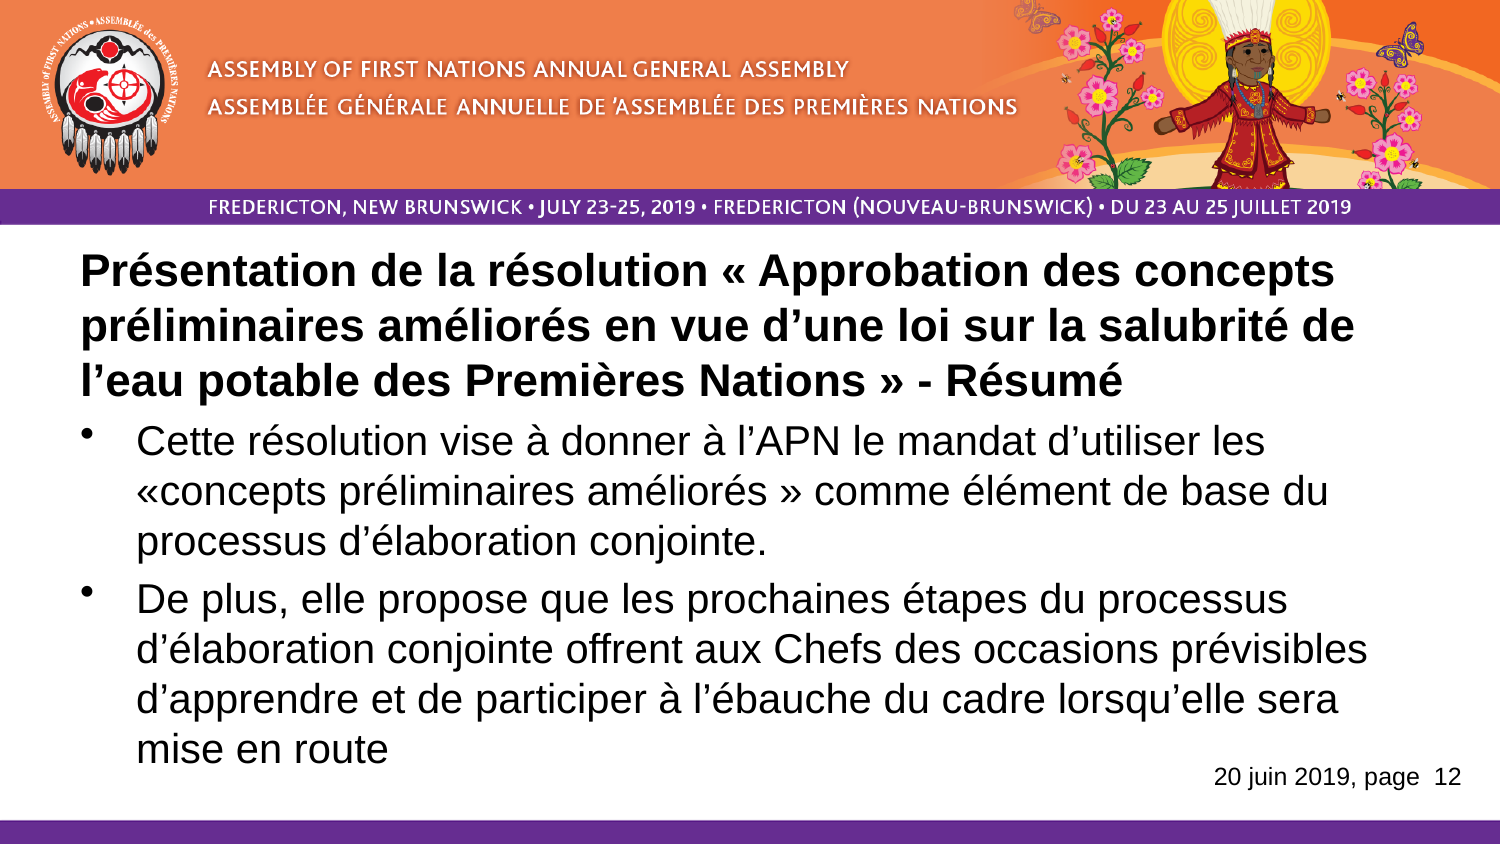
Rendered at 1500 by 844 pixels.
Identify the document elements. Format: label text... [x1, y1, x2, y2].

list Présentation de la résolution « Approbation des concepts préliminaires améliorés en vue d’une loi sur la salubrité de l’eau potable des Premières Nations » - Résumé Cette résolution vise à donner à l’APN le mandat d’utiliser les «concepts préliminaires améliorés » comme élément de base du processus d’élaboration conjointe. De plus, elle propose que les prochaines étapes du processus d’élaboration conjointe offrent aux Chefs des occasions prévisibles d’apprendre et de participer à l’ébauche du cadre lorsqu’elle sera mise en route [64, 232, 1436, 777]
picture [0, 0, 1500, 844]
text_box 20 juin 2019, page 12 [1198, 752, 1495, 798]
